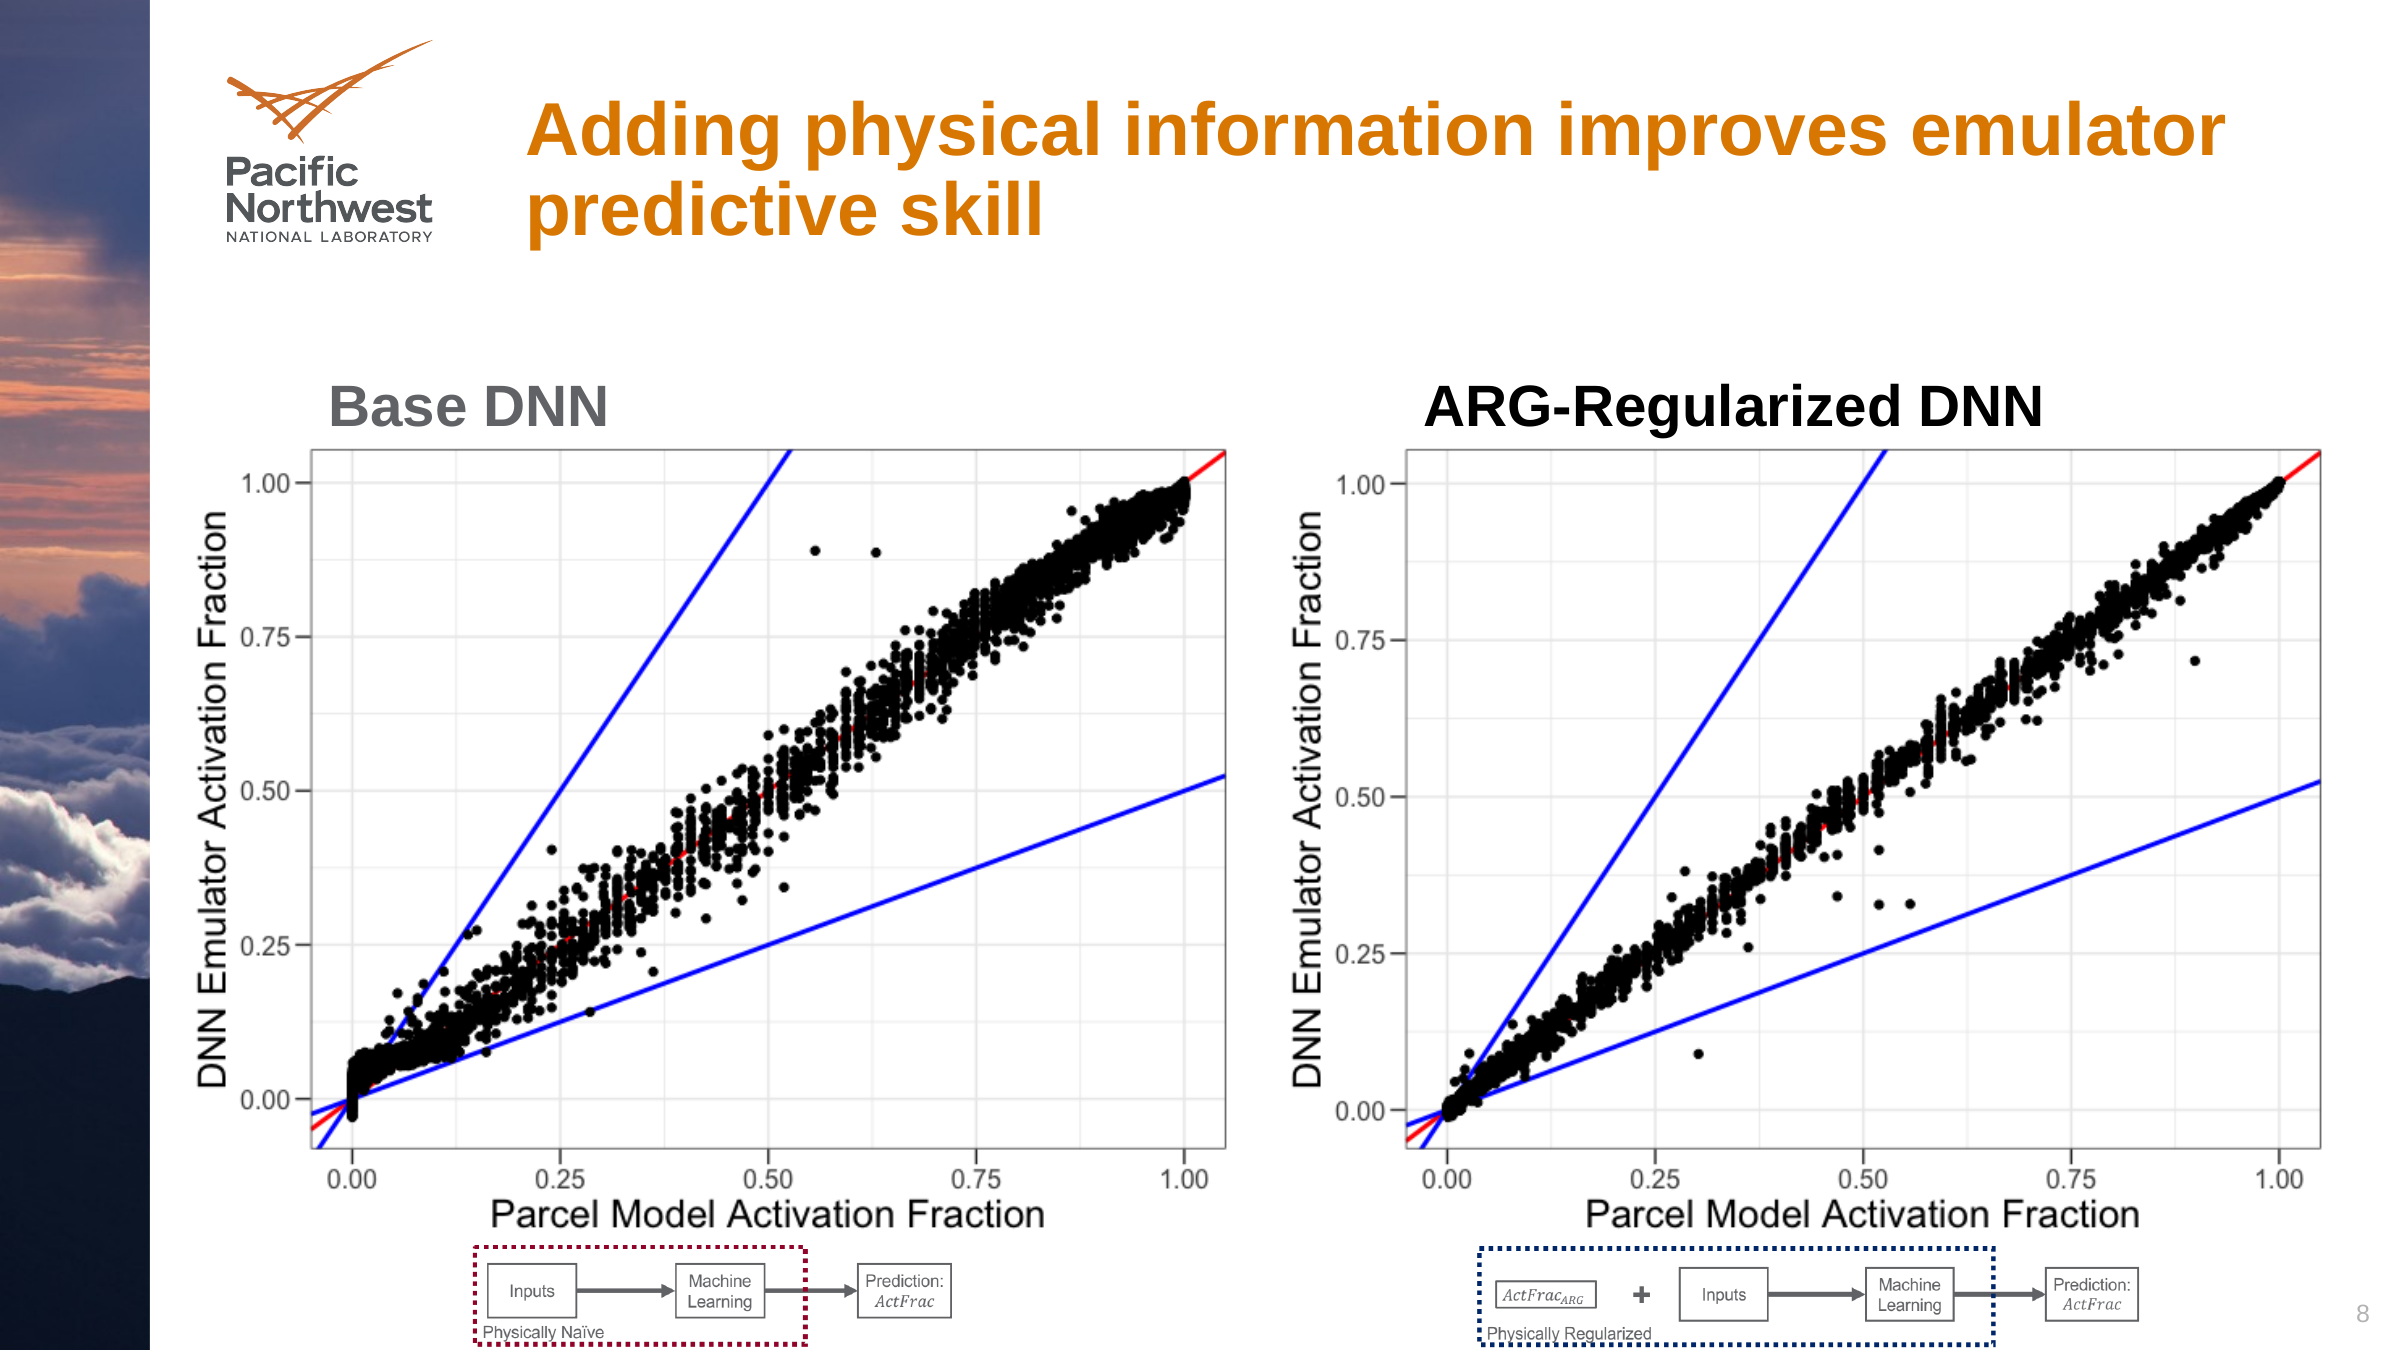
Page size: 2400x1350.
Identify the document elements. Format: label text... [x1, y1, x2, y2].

picture [187, 438, 1238, 1350]
title Adding physical information improves emulator predictive skill [525, 44, 2325, 260]
picture [225, 38, 435, 244]
text_box Base DNN [313, 361, 625, 438]
picture [1282, 438, 2333, 1350]
slide_number 8 [2295, 1275, 2370, 1350]
text_box ARG-Regularized DNN [1408, 361, 2061, 438]
picture [0, 0, 149, 1350]
